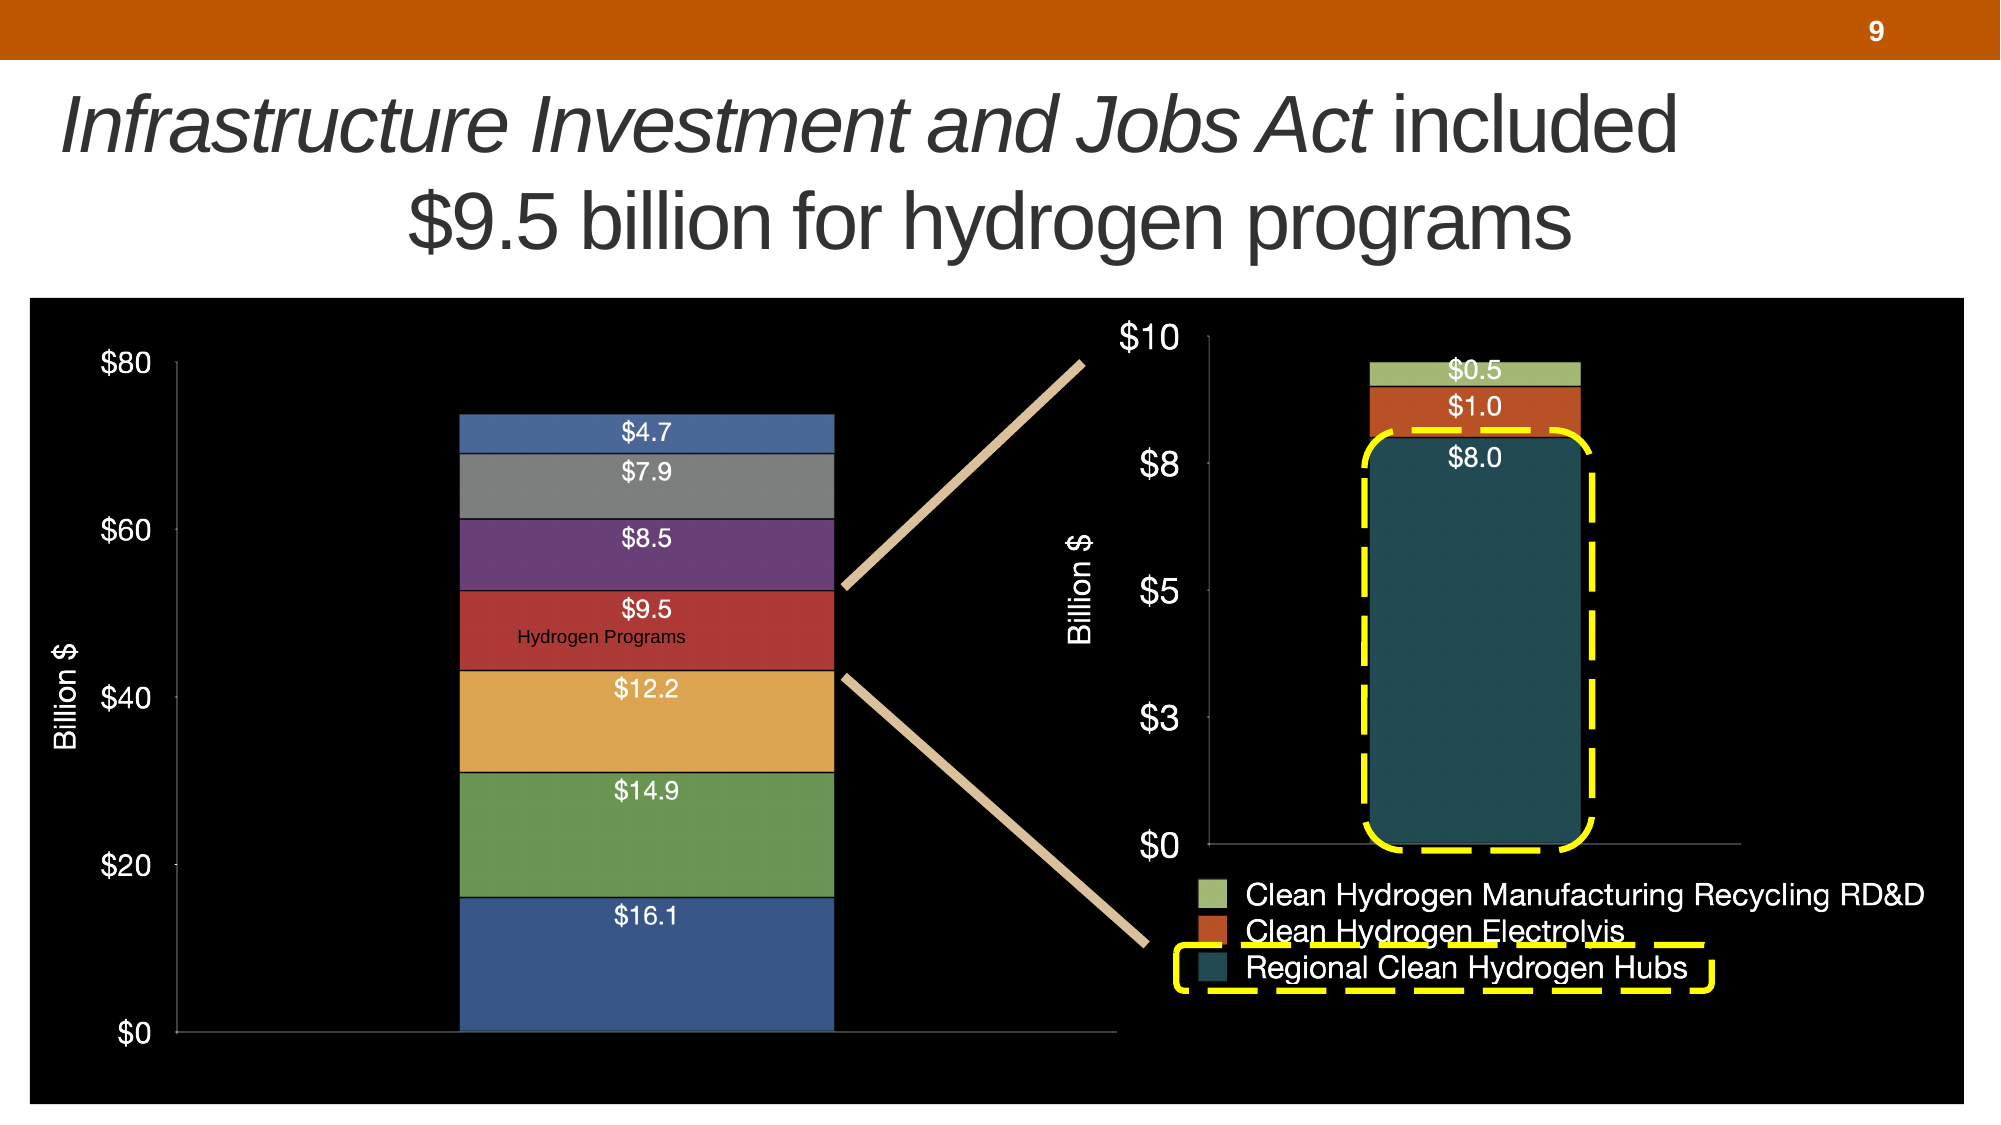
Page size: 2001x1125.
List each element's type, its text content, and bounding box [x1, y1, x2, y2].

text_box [29, 297, 1965, 1105]
title Infrastructure Investment and Jobs Act included $9.5 billion for hydrogen programs [0, 87, 1983, 250]
slide_number 9 [1666, 3, 1900, 57]
